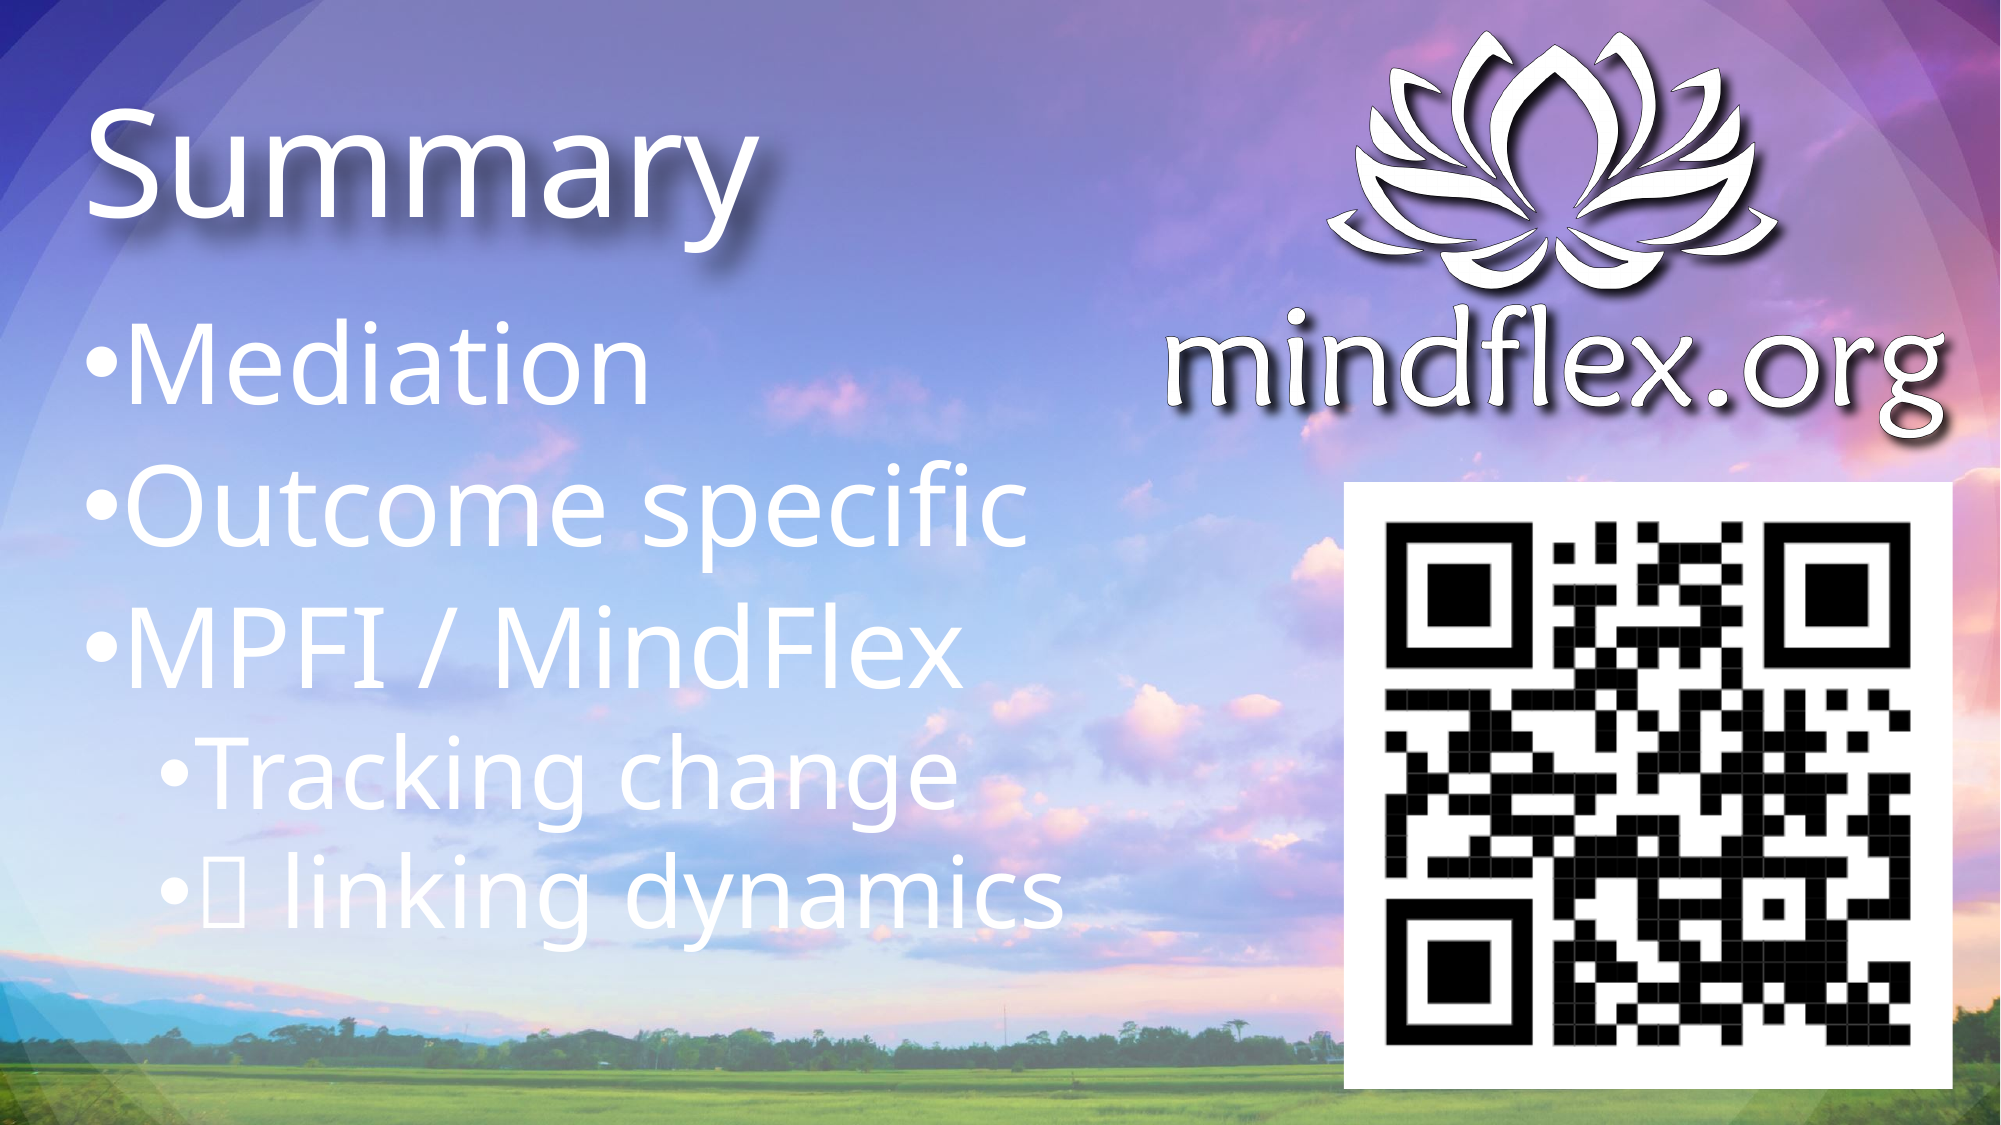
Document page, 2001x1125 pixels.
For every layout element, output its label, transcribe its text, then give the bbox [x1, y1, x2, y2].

list Mediation Outcome specific MPFI / MindFlex Tracking change  linking dynamics [67, 299, 1343, 1089]
picture [0, 0, 2001, 1125]
title Summary [67, 59, 984, 278]
